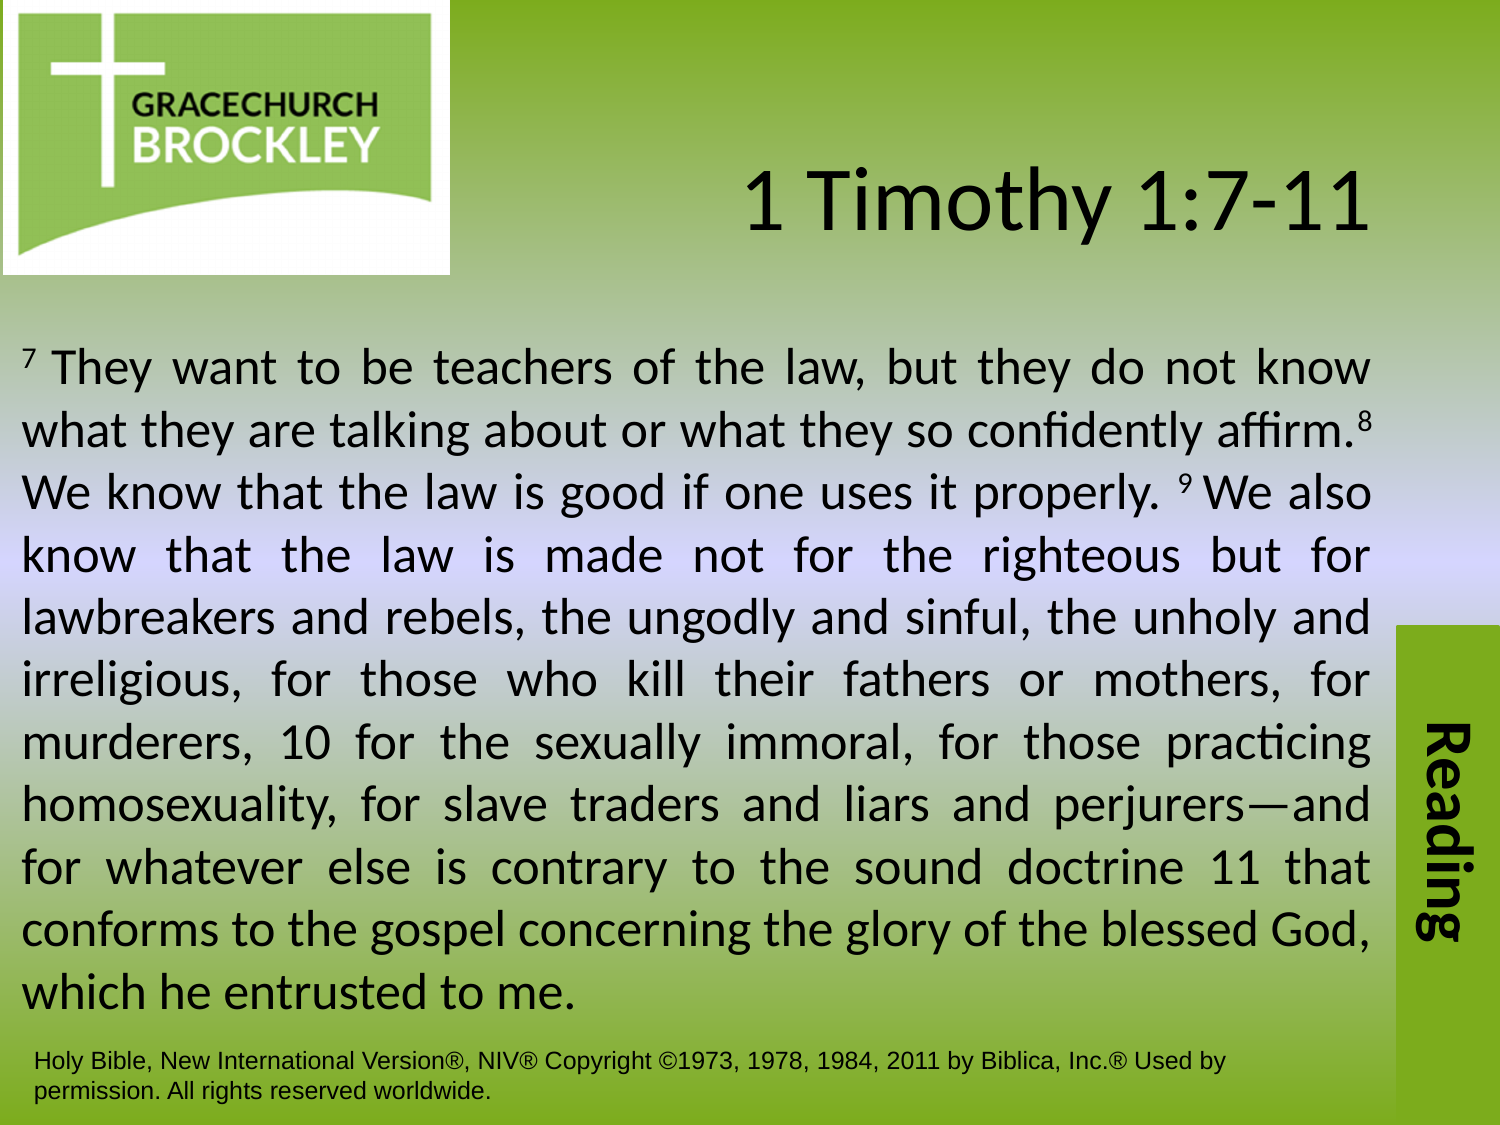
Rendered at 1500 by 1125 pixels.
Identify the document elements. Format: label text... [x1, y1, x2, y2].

list 7 They want to be teachers of the law, but they do not know what they are talking about or what they so confidently affirm.8 We know that the law is good if one uses it properly. 9 We also know that the law is made not for the righteous but for lawbreakers and rebels, the ungodly and sinful, the unholy and irreligious, for those who kill their fathers or mothers, for murderers, 10 for the sexually immoral, for those practicing homosexuality, for slave traders and liars and perjurers—and for whatever else is contrary to the sound doctrine 11 that conforms to the gospel concerning the glory of the blessed God, which he entrusted to me. [6, 324, 1388, 1000]
picture [3, 0, 450, 275]
list Reading [1399, 720, 1494, 1101]
text_box Holy Bible, New International Version®, NIV® Copyright ©1973, 1978, 1984, 2011 by Biblica, Inc.® Used by permission. All rights reserved worldwide. [19, 1037, 1375, 1113]
title 1 Timothy 1:7-11 [478, 99, 1388, 288]
